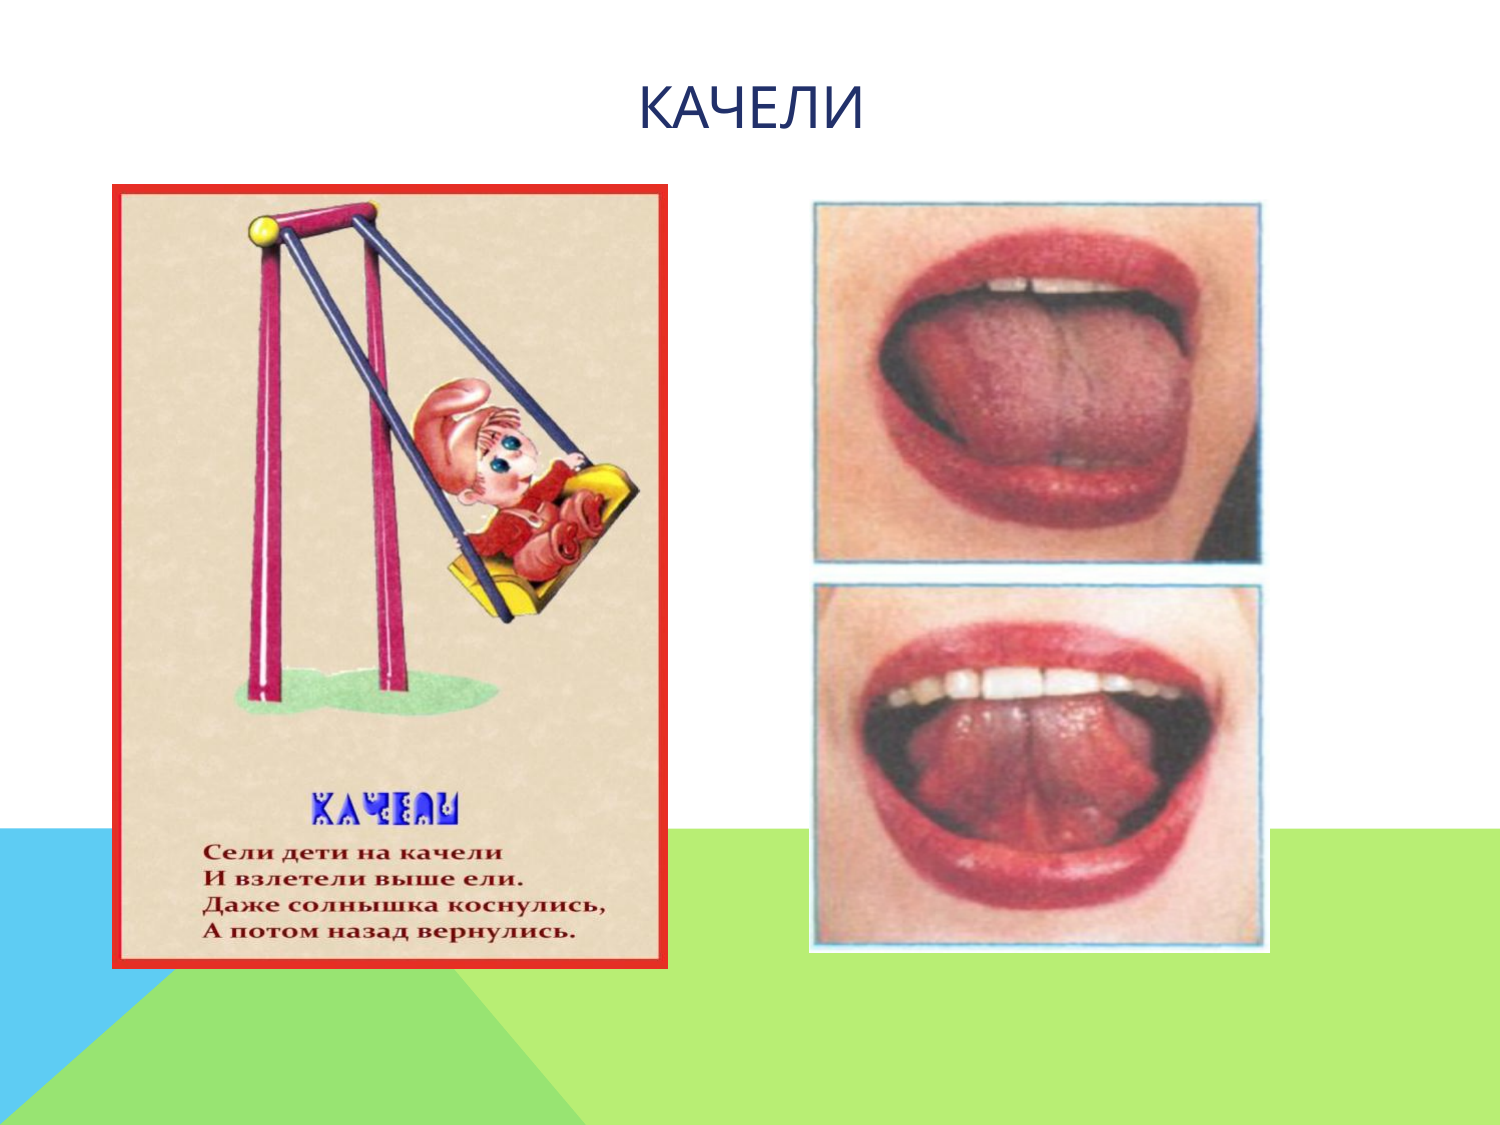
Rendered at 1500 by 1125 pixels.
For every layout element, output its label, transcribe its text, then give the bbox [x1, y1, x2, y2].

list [808, 198, 1270, 954]
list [111, 184, 668, 969]
title Качели [135, 60, 1369, 150]
